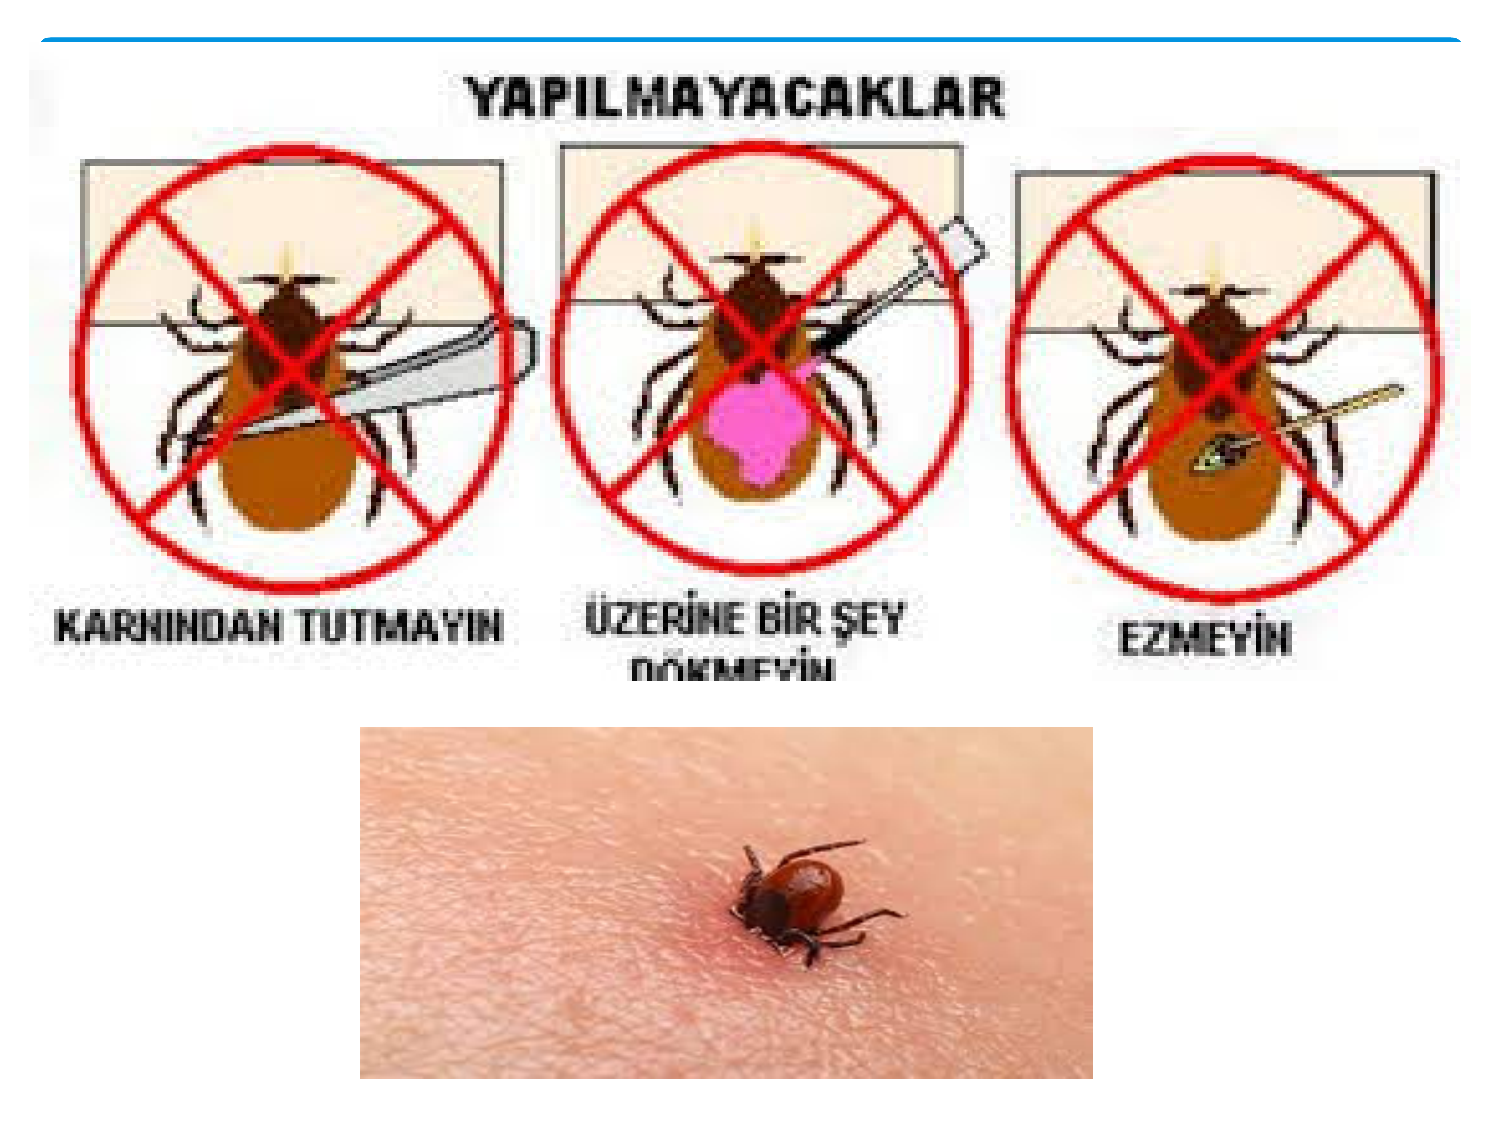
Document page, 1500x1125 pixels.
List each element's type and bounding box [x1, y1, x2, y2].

picture [359, 727, 1093, 1080]
list [29, 42, 1471, 681]
